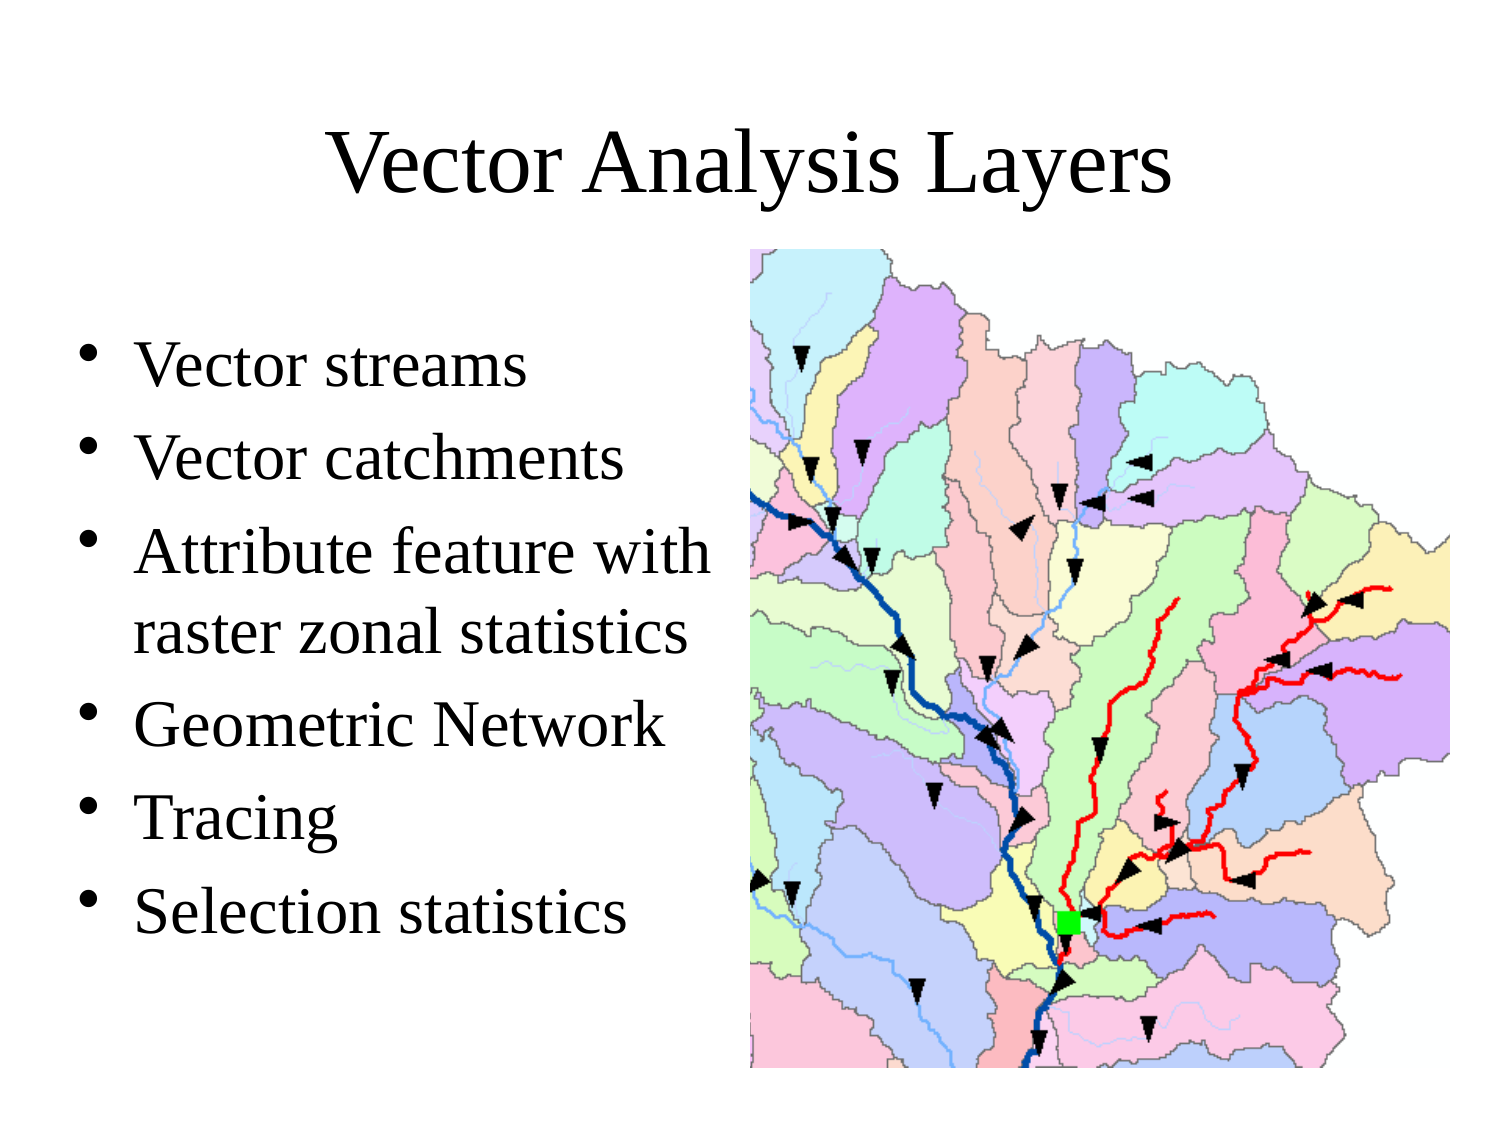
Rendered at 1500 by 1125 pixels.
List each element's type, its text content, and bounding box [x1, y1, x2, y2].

title Vector Analysis Layers [112, 62, 1388, 251]
list Vector streams Vector catchments Attribute feature with raster zonal statistics Geometric Network Tracing Selection statistics [62, 312, 738, 988]
picture [749, 249, 1451, 1068]
